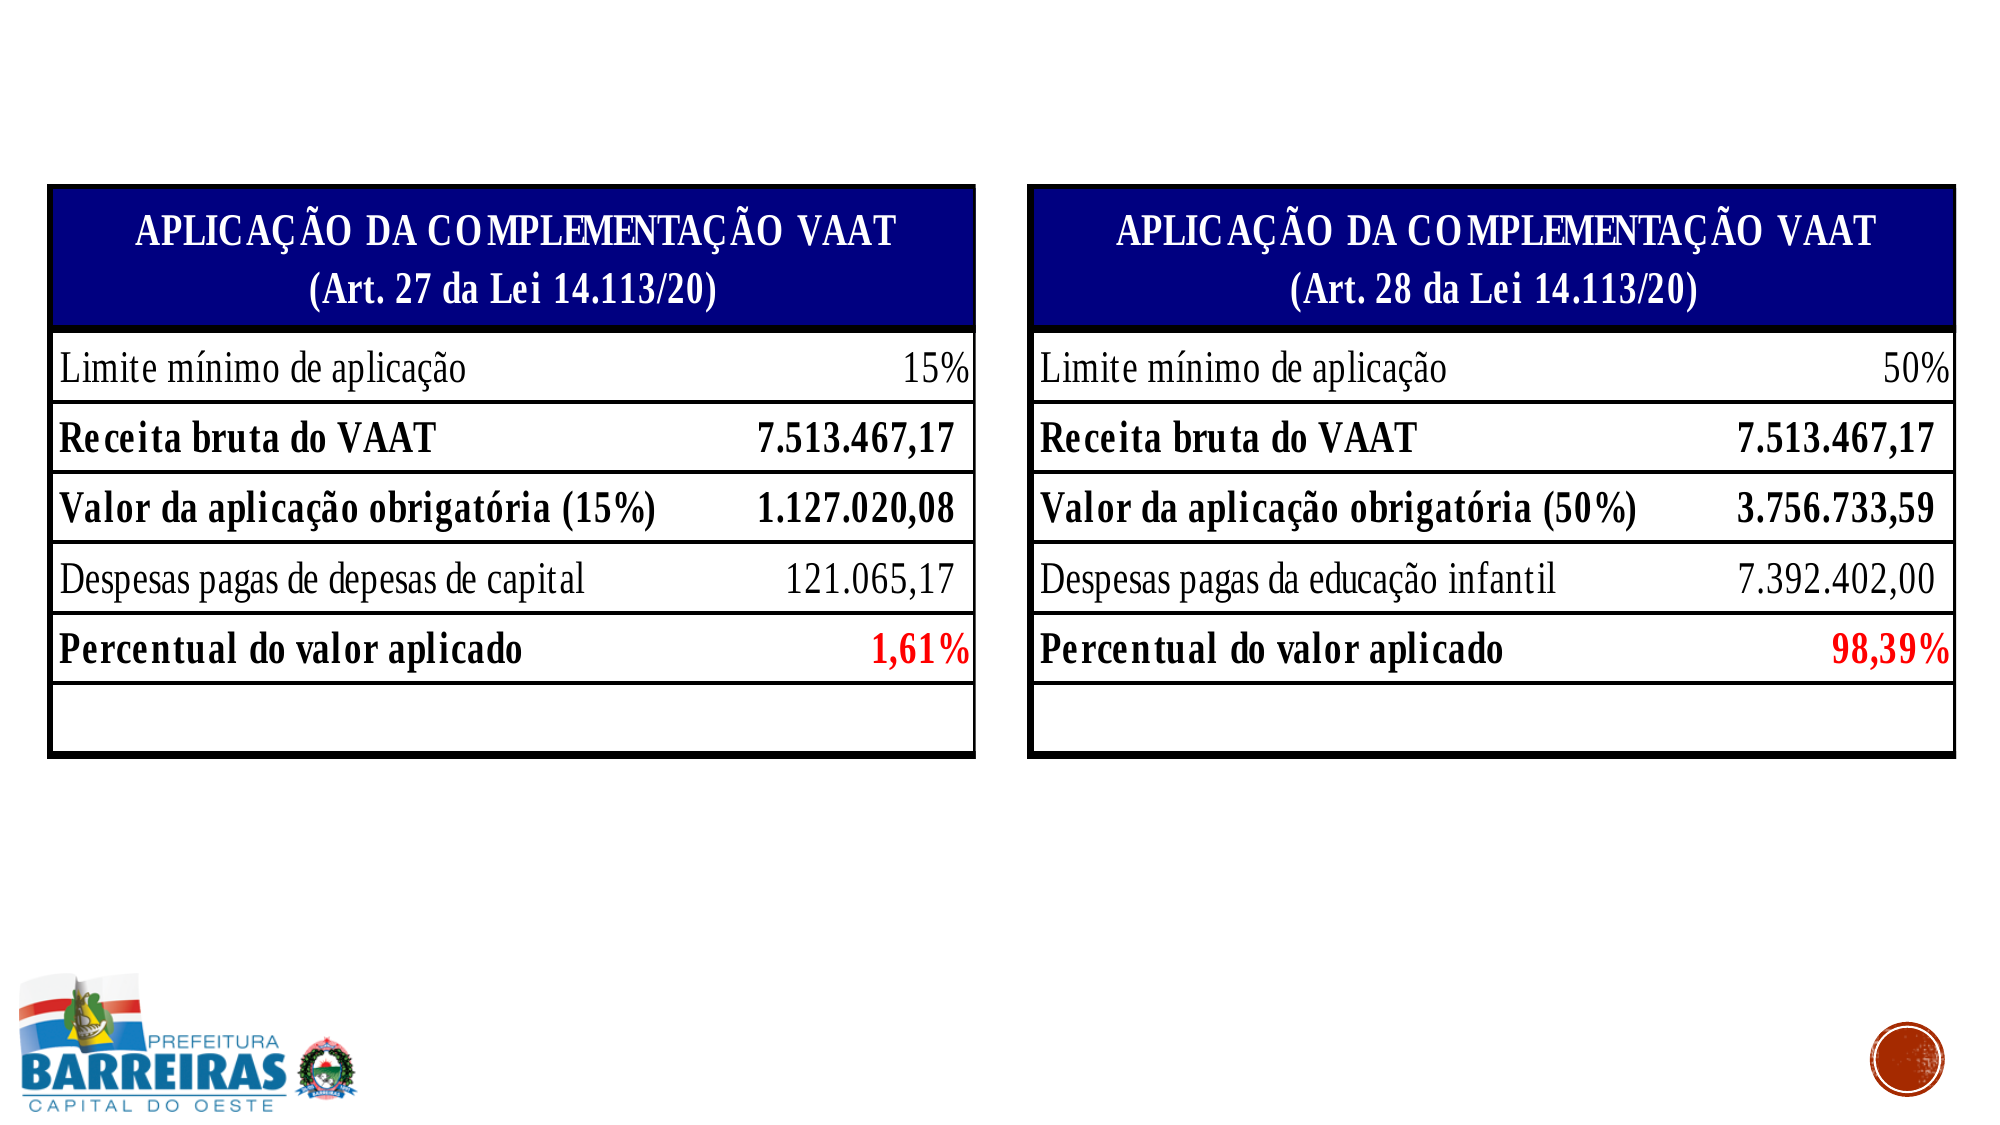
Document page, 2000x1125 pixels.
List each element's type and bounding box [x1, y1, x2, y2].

text_box [33, 186, 978, 831]
picture [19, 973, 358, 1112]
text_box [1014, 186, 1958, 831]
